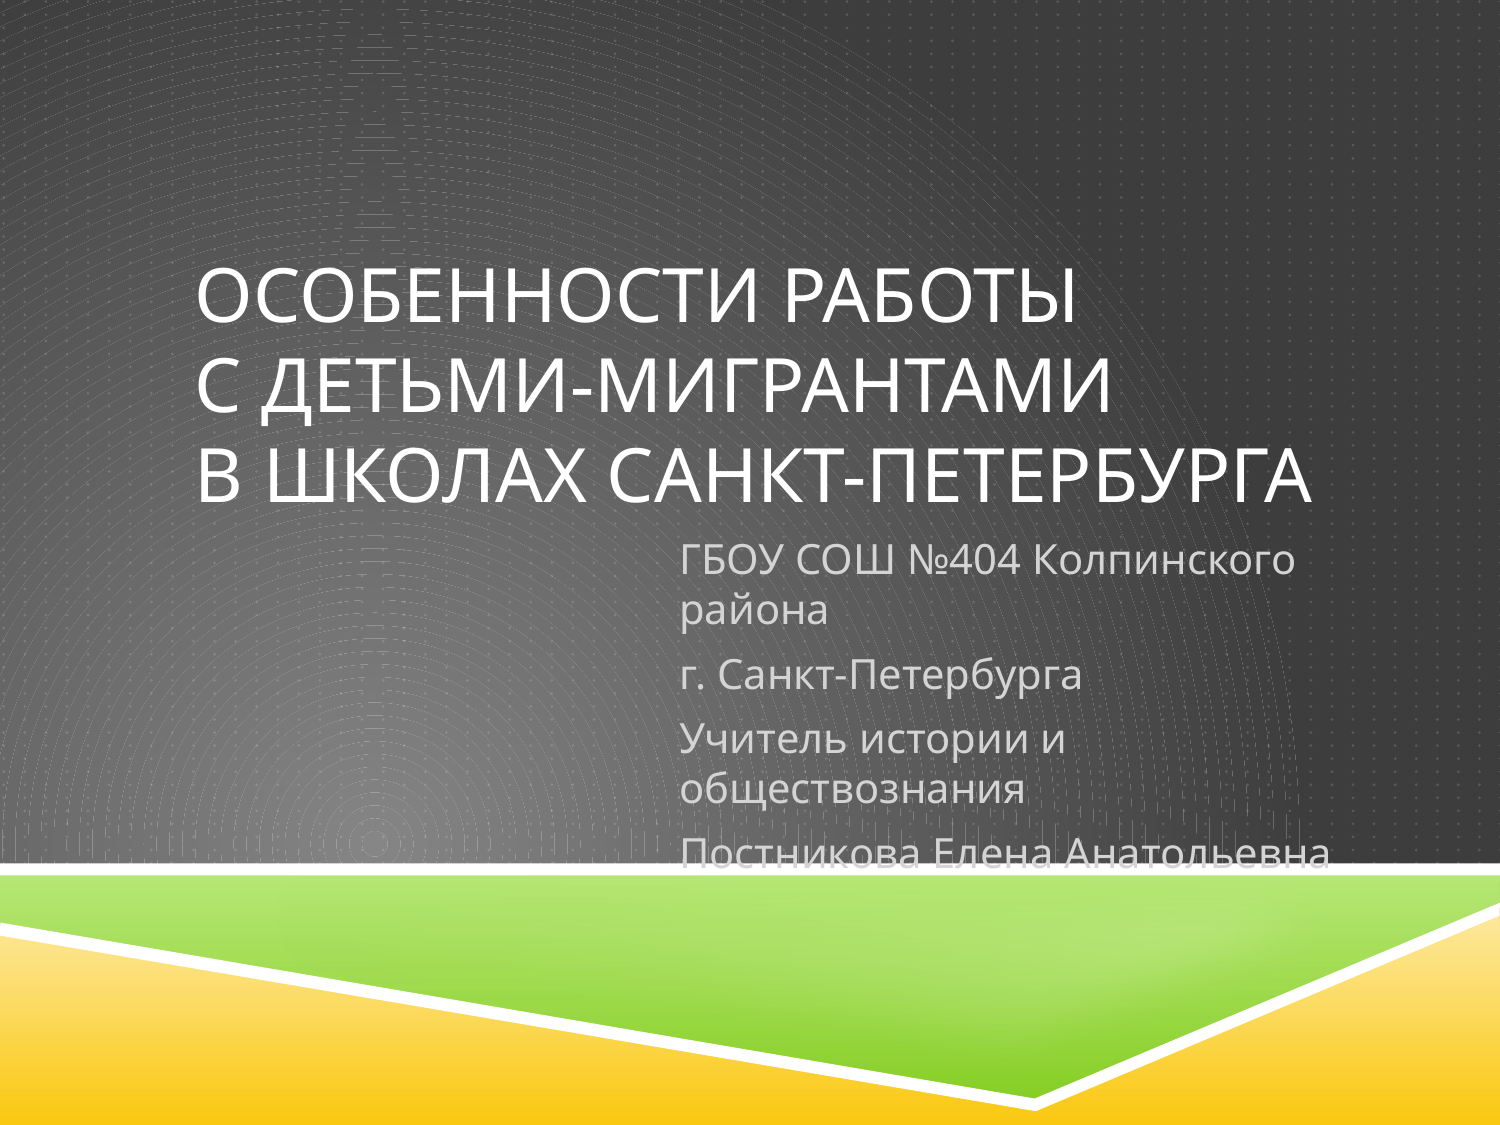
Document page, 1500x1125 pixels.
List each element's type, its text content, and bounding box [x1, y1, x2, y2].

subtitle ГБОУ СОШ №404 Колпинского района г. Санкт-Петербурга Учитель истории и обществознания Постникова Елена Анатольевна [679, 525, 1388, 825]
title Особенности работы с детьми-мигрантами в школах санкт-петербурга [194, 172, 1388, 525]
